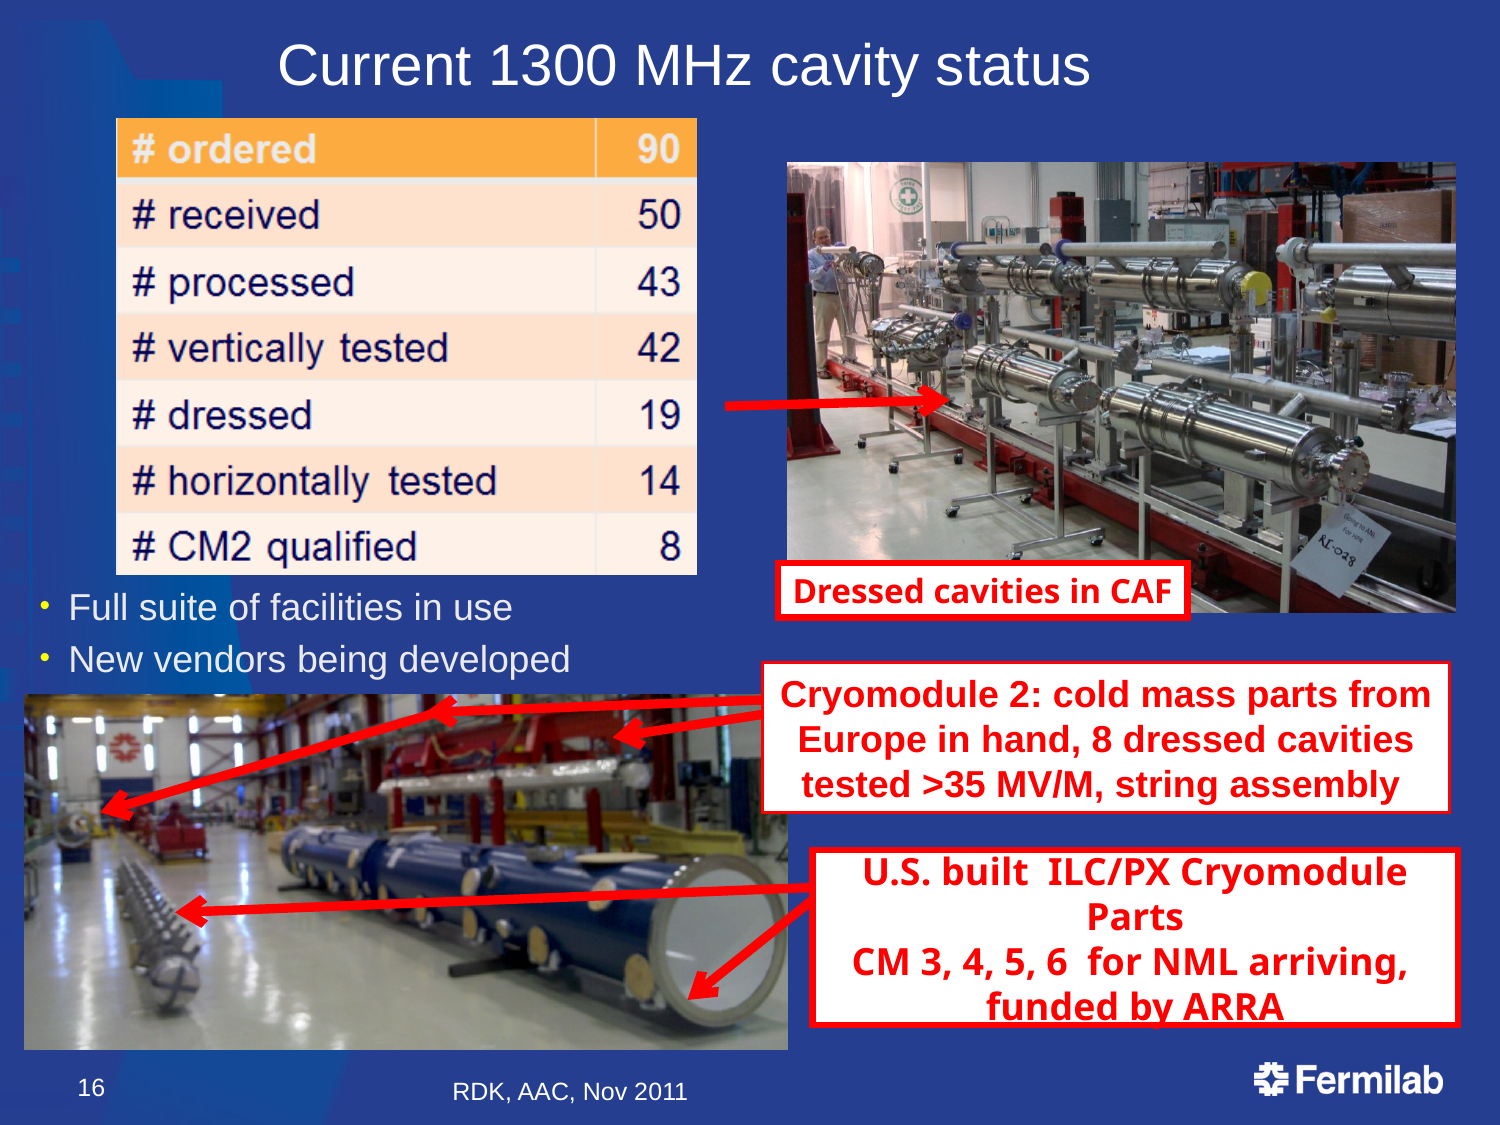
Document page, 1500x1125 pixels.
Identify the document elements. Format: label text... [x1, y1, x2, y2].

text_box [724, 399, 951, 407]
text_box U.S. built ILC/PX Cryomodule Parts CM 3, 4, 5, 6 for NML arriving, funded by ARRA [812, 849, 1458, 1025]
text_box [99, 712, 438, 813]
title Current 1300 MHz cavity status [262, 0, 1388, 126]
text_box Full suite of facilities in use New vendors being developed [24, 575, 775, 688]
footer RDK, AAC, Nov 2011 [437, 1037, 1048, 1113]
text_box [424, 699, 763, 713]
slide_number 16 [62, 1059, 376, 1110]
text_box Cryomodule 2: cold mass parts from Europe in hand, 8 dressed cavities tested >35 MV/M, string assembly [762, 662, 1450, 813]
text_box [612, 712, 776, 738]
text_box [174, 887, 813, 913]
picture [0, 0, 1500, 1125]
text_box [687, 919, 813, 1001]
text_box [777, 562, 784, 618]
